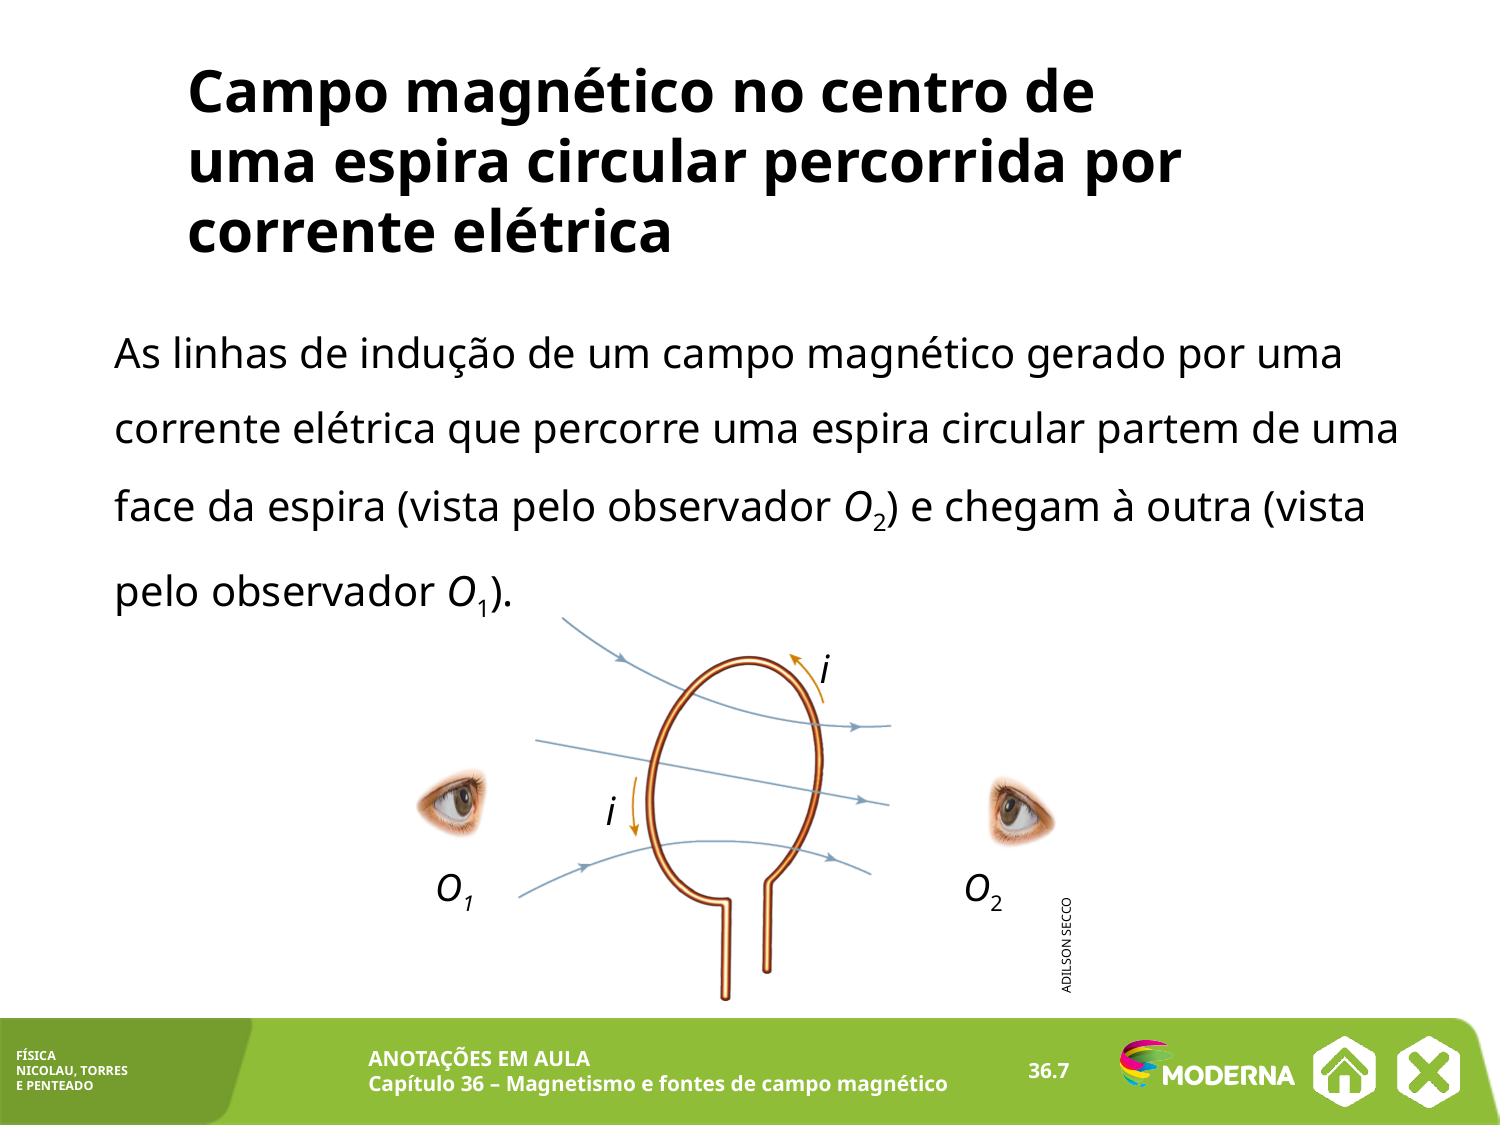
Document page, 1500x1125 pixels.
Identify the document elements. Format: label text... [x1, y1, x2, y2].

text_box As linhas de indução de um campo magnético gerado por uma corrente elétrica que percorre uma espira circular partem de uma face da espira (vista pelo observador O2) e chegam à outra (vista pelo observador O1). [100, 293, 1447, 630]
text_box Campo magnético no centro de uma espira circular percorrida por corrente elétrica [172, 47, 1213, 272]
picture [0, 1018, 1500, 1125]
text_box 36.7 [1013, 1050, 1085, 1091]
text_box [411, 616, 1082, 1015]
